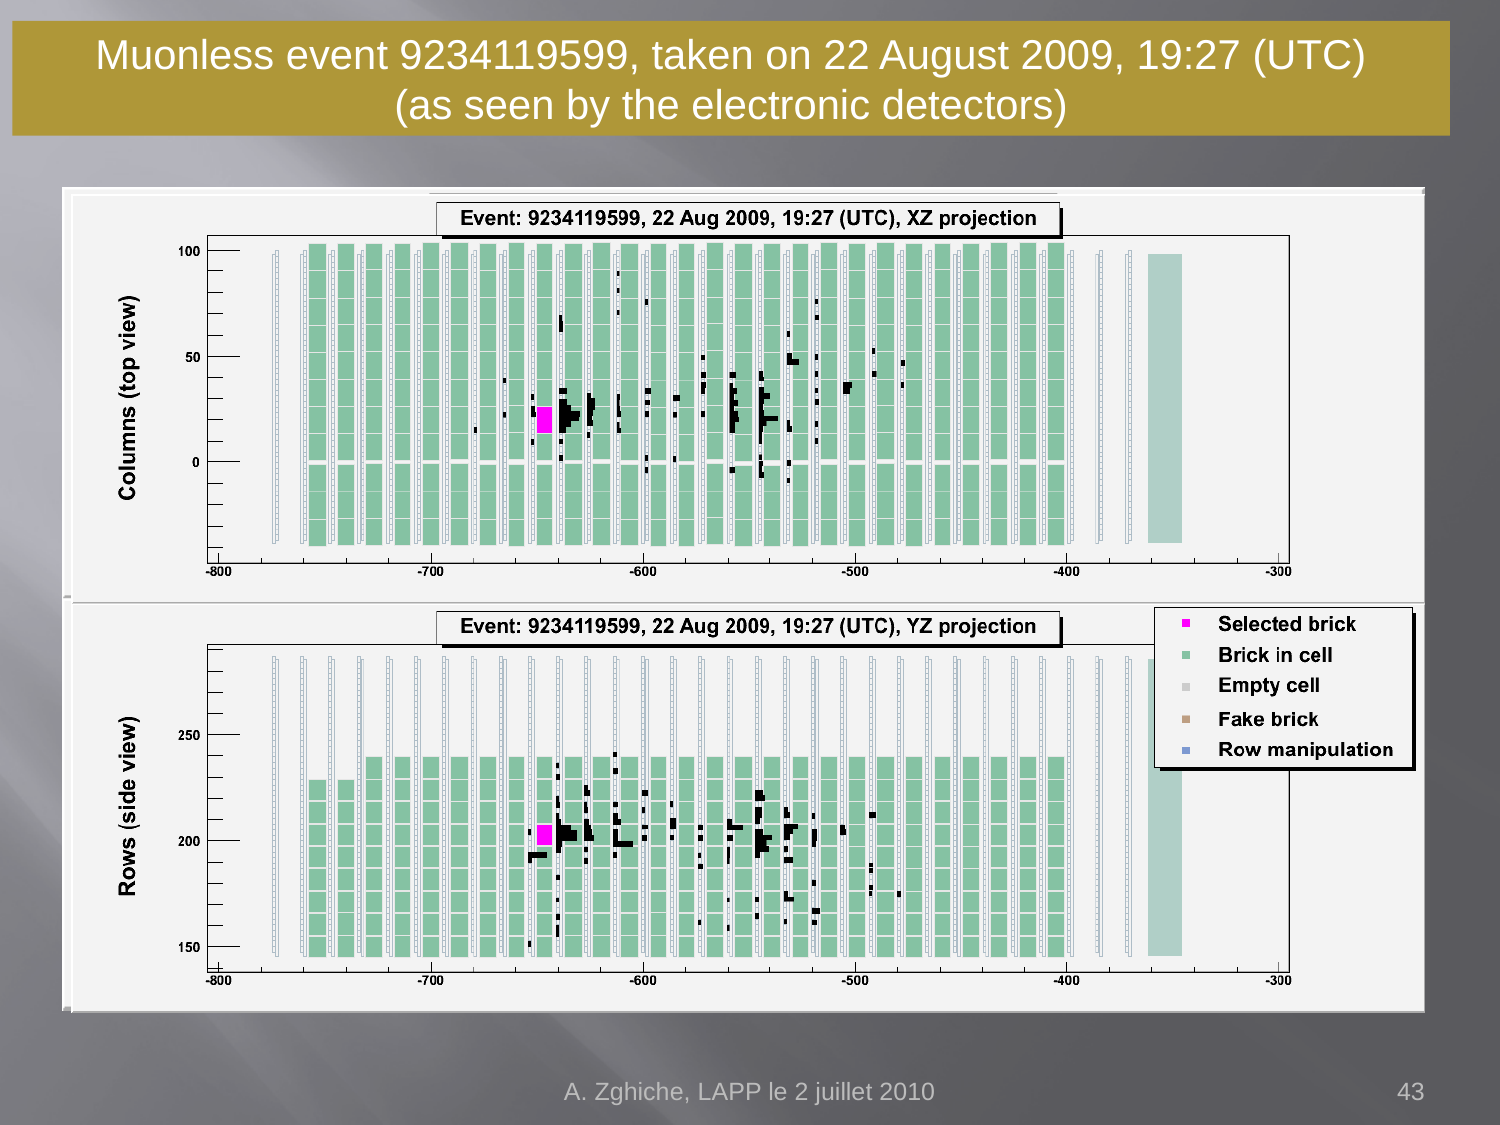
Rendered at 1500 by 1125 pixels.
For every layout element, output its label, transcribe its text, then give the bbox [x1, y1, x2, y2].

footer A. Zghiche, LAPP le 2 juillet 2010 [512, 1059, 988, 1113]
picture [62, 187, 1426, 1013]
text_box Muonless event 9234119599, taken on 22 August 2009, 19:27 (UTC) (as seen by the electronic detectors) [12, 20, 1450, 136]
slide_number 43 [1299, 1059, 1425, 1113]
